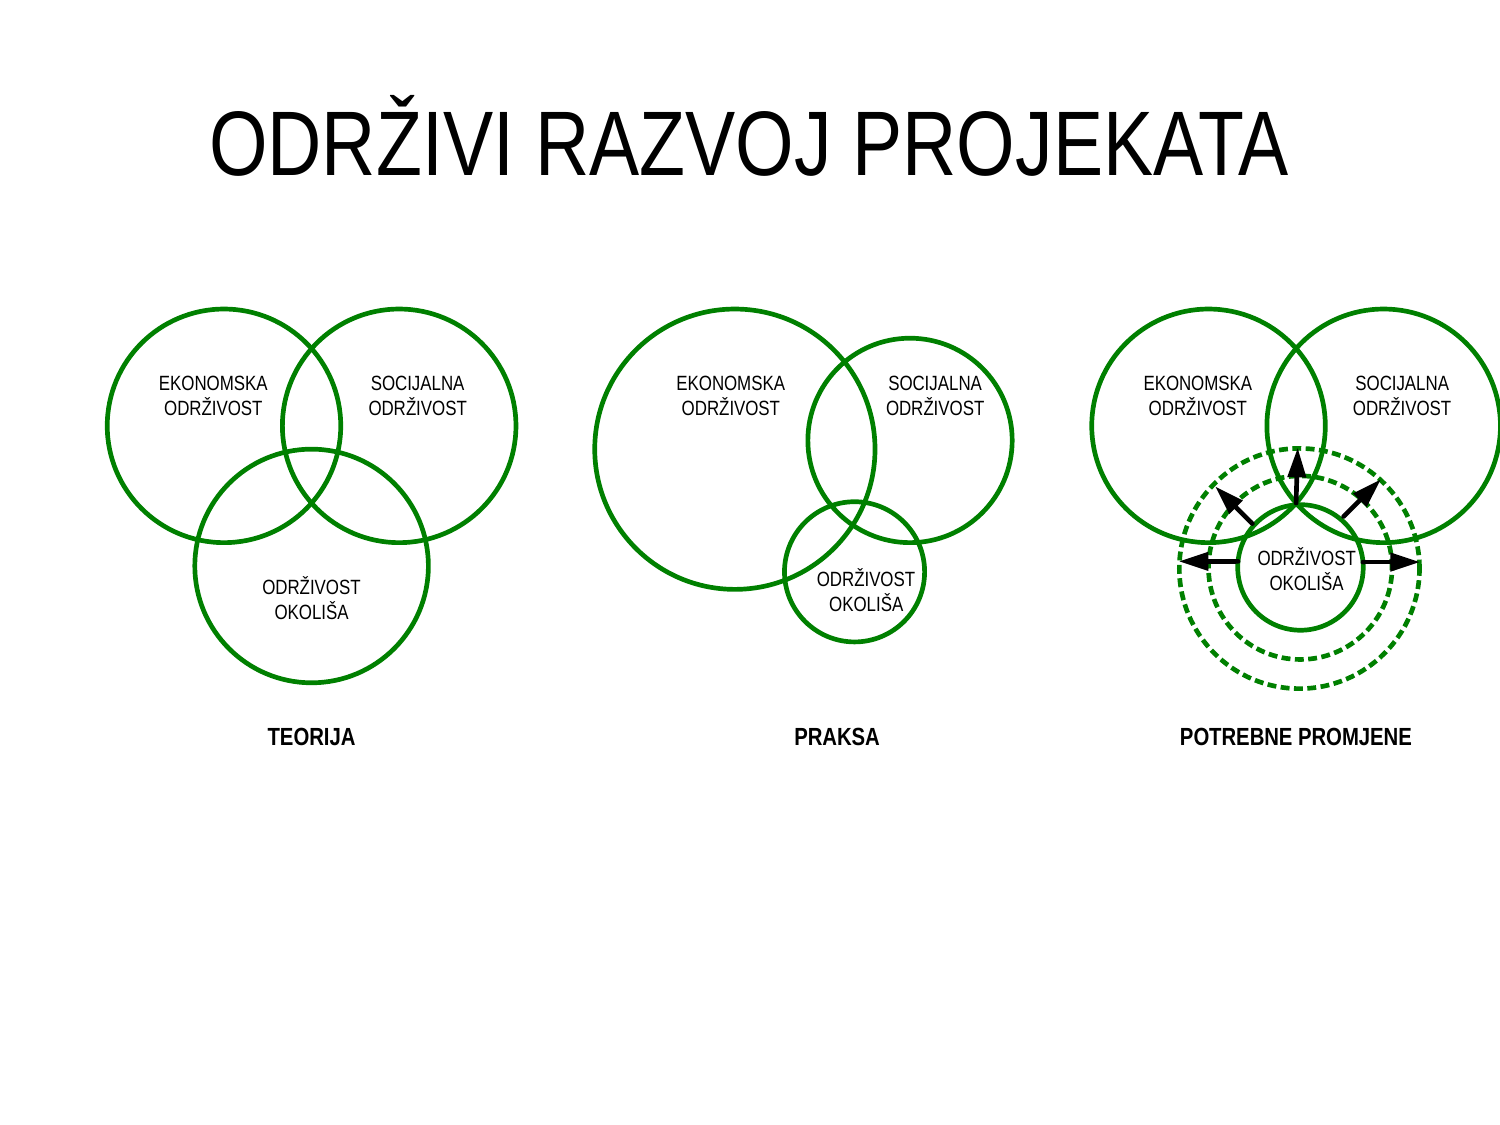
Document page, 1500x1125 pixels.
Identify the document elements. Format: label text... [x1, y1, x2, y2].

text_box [52, 301, 1500, 764]
title ODRŽIVI RAZVOJ PROJEKATA [75, 45, 1425, 233]
